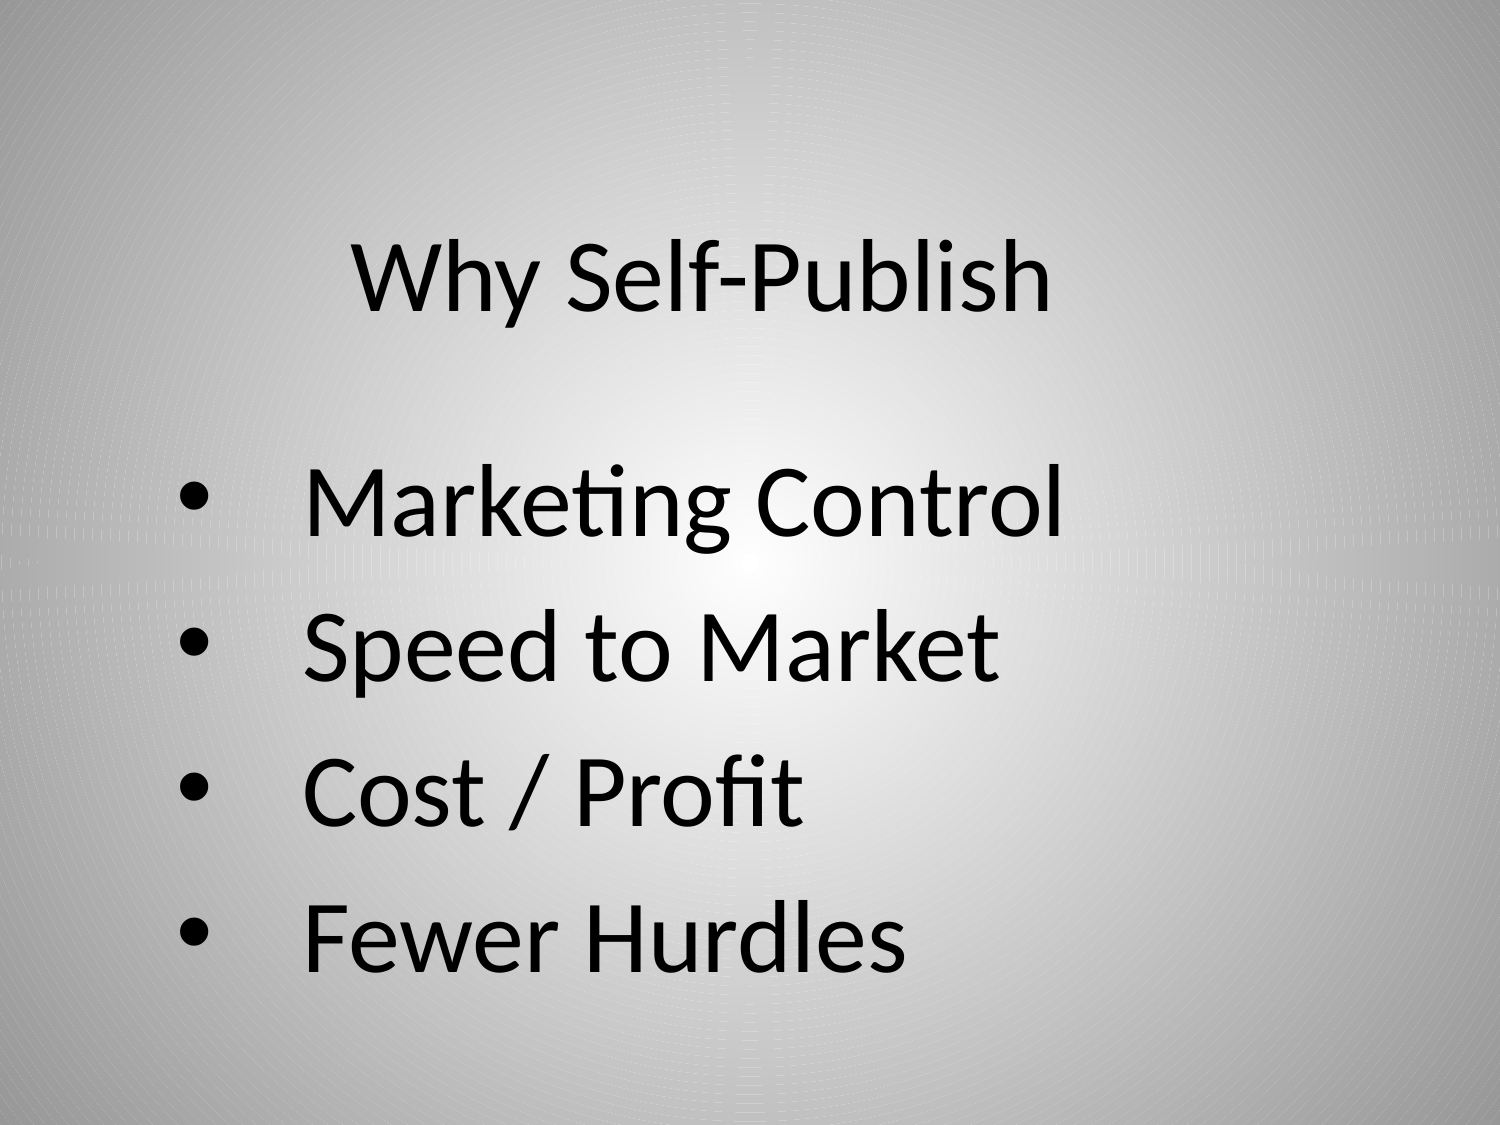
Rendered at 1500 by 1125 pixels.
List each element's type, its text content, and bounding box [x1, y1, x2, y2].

list Why Self-Publish Marketing Control Speed to Market Cost / Profit Fewer Hurdles [125, 200, 1363, 1005]
